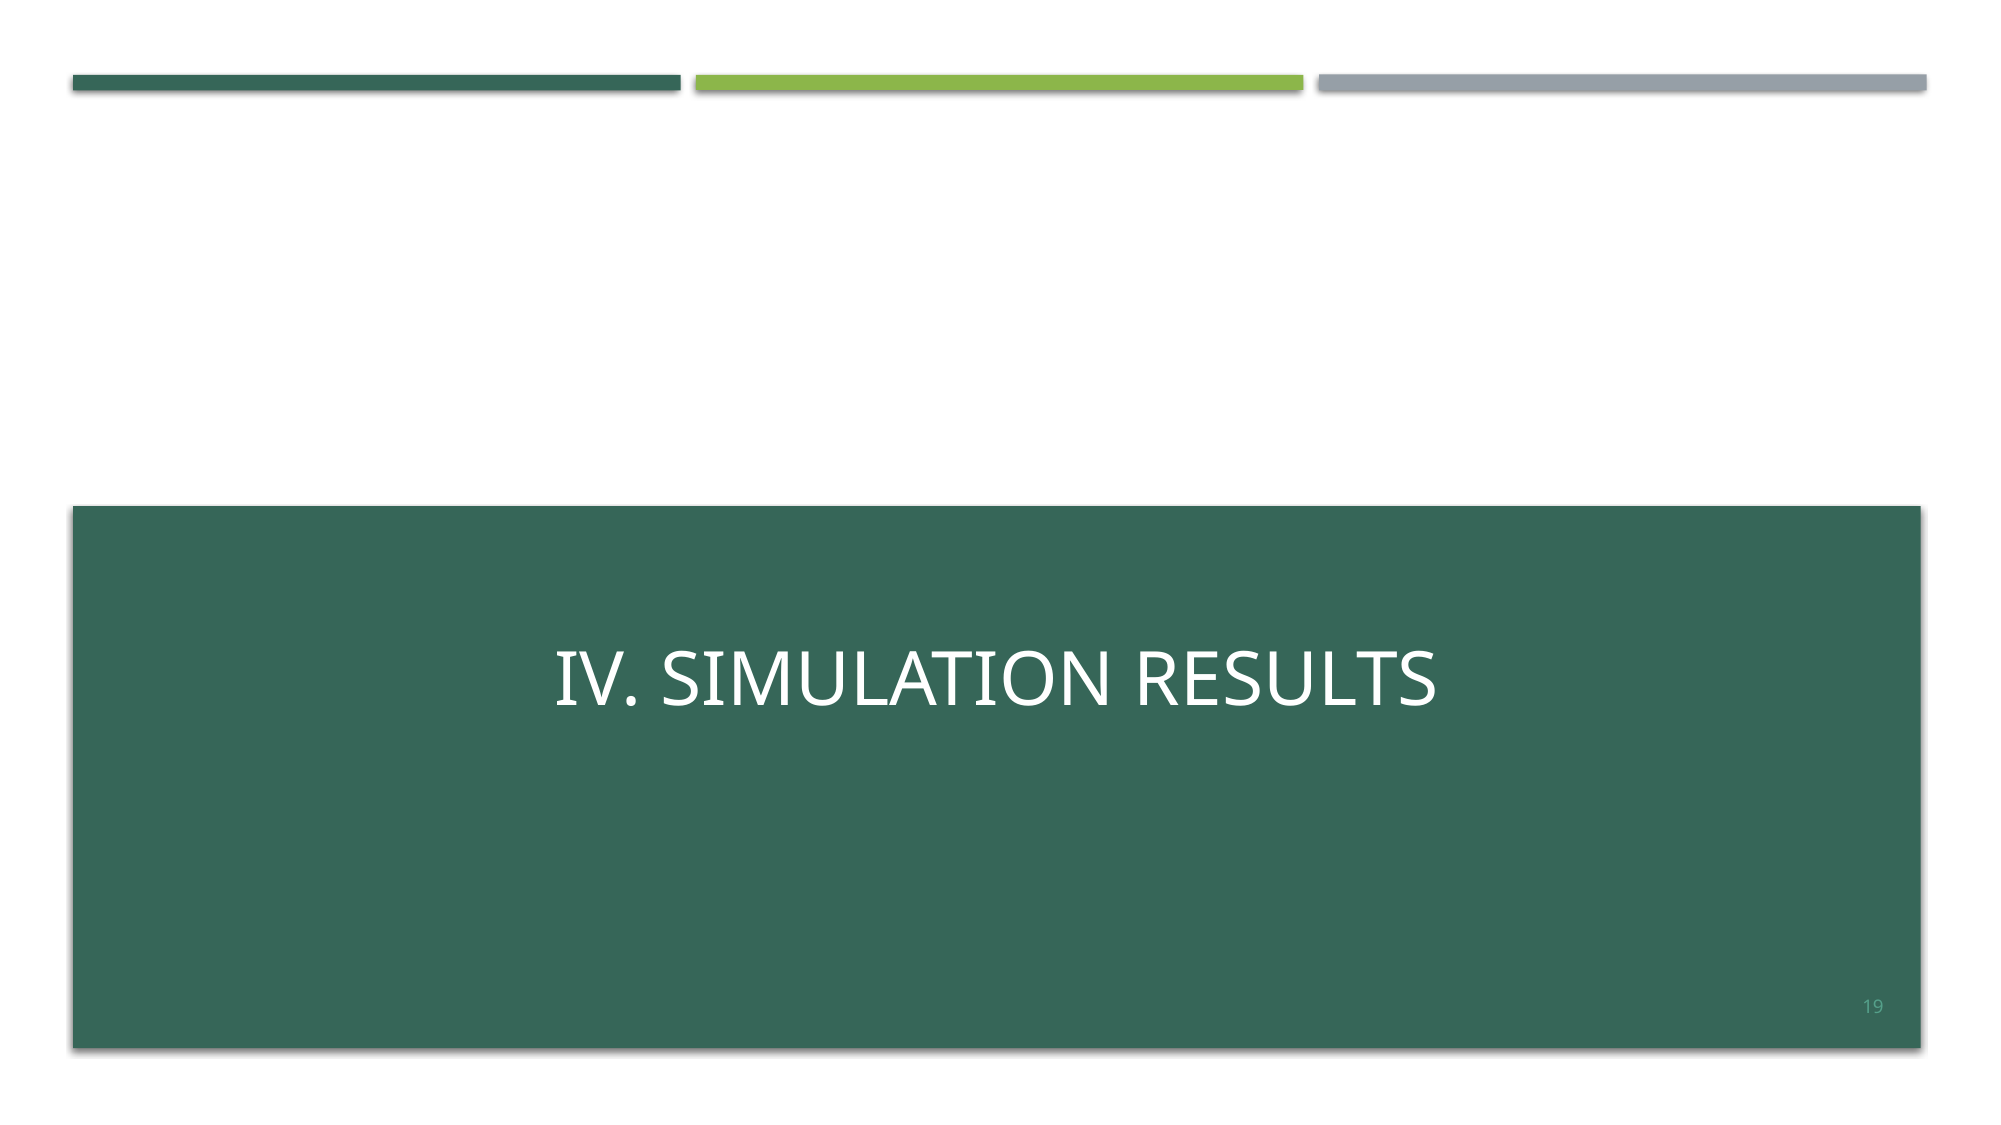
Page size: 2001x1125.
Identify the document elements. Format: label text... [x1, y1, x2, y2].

title IV. Simulation Results [95, 554, 1899, 797]
slide_number 19 [1732, 977, 1899, 1037]
